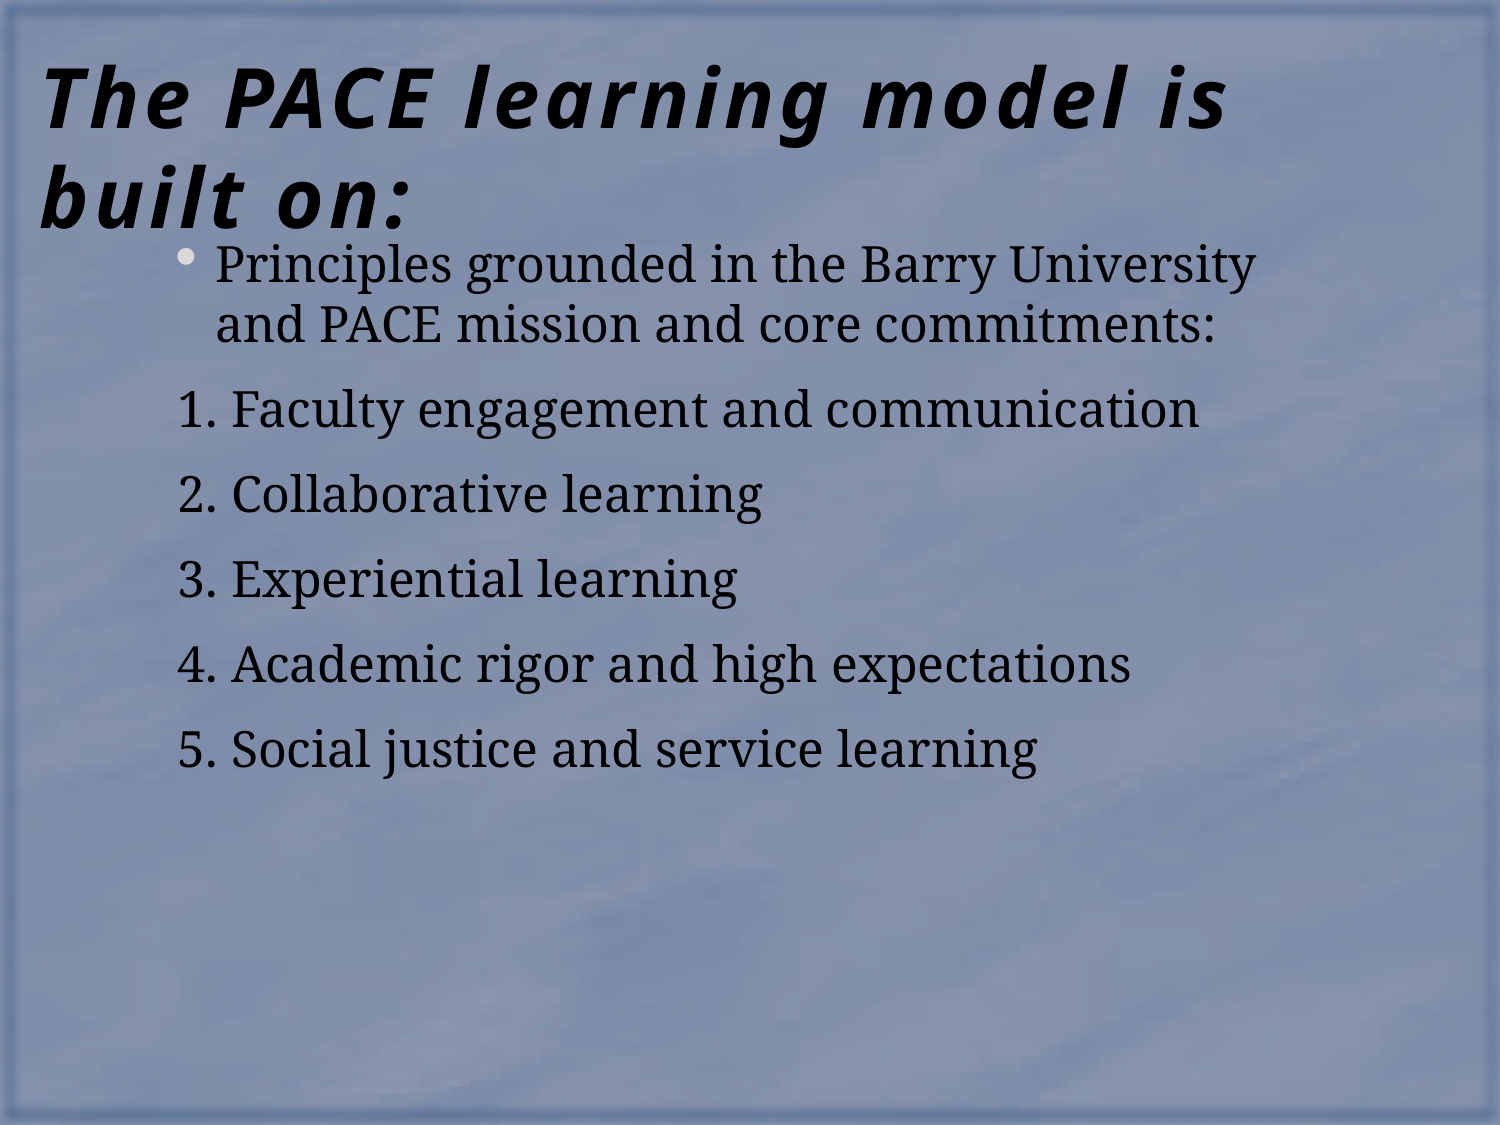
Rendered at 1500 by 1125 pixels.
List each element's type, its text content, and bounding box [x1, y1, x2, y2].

title The PACE learning model is built on: [24, 37, 1475, 225]
list Principles grounded in the Barry University and PACE mission and core commitments: 1. Faculty engagement and communication 2. Collaborative learning 3. Experiential learning 4. Academic rigor and high expectations 5. Social justice and service learning [162, 224, 1363, 875]
